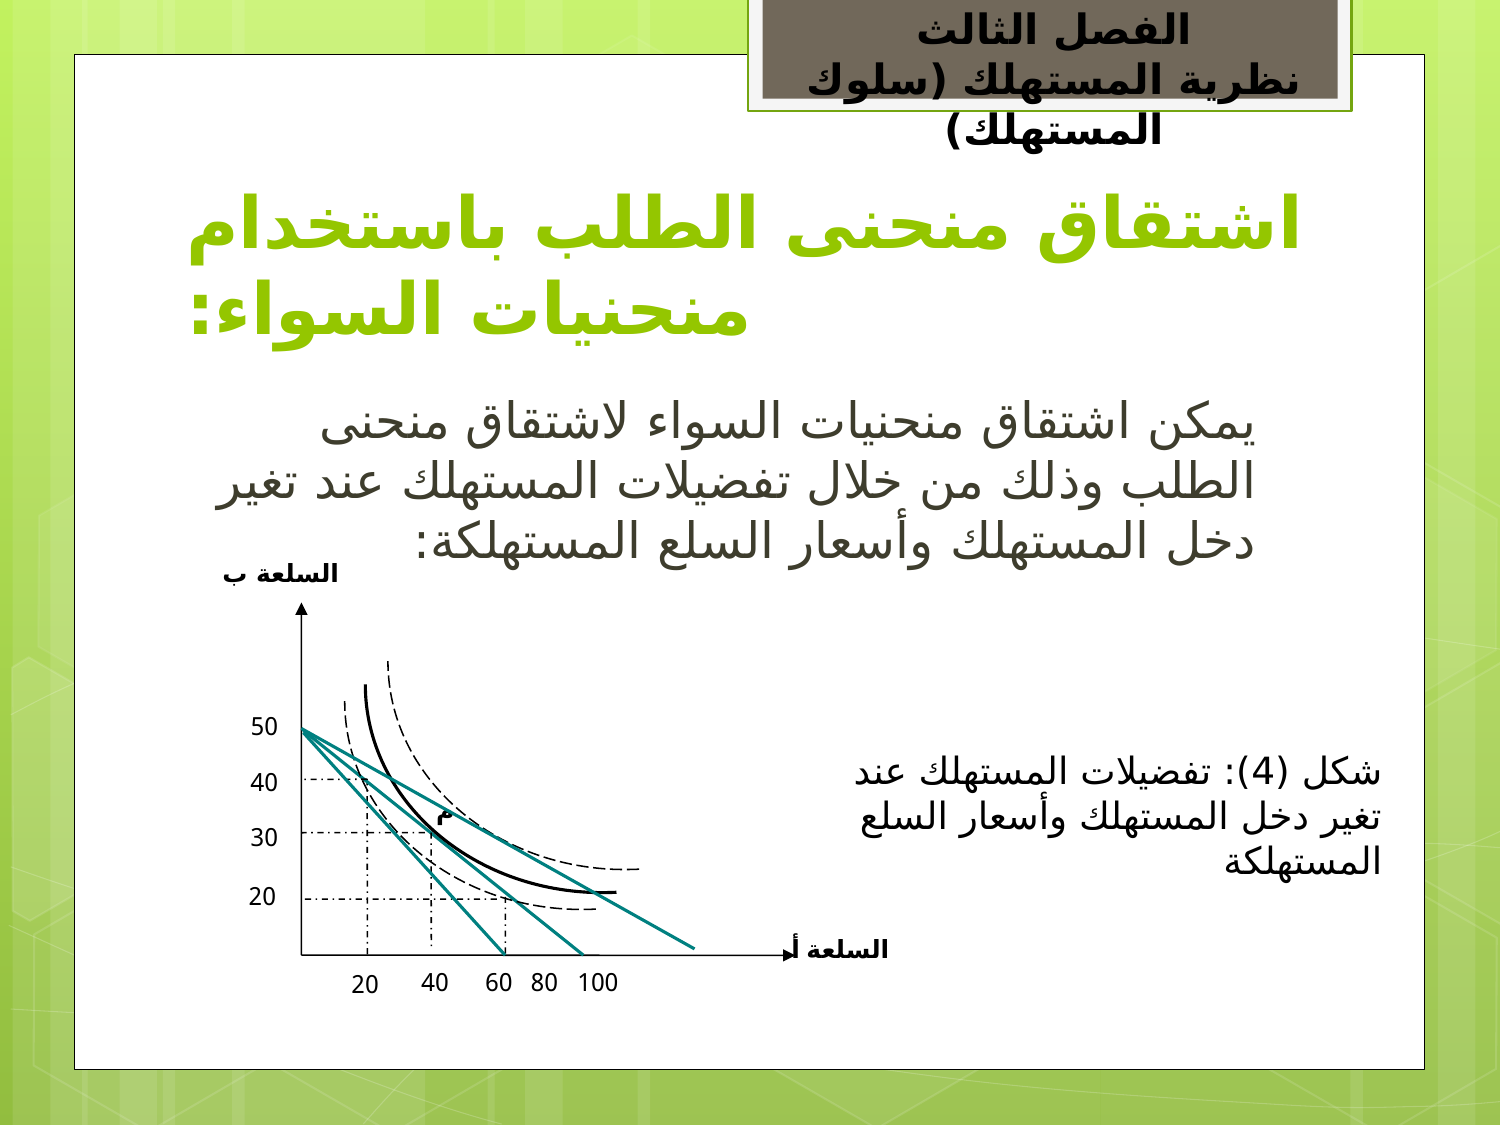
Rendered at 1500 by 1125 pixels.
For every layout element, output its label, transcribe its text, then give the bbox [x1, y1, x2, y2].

title اشتقاق منحنى الطلب باستخدام منحنيات السواء: [171, 168, 1324, 357]
text_box شكل (4): تفضيلات المستهلك عند تغير دخل المستهلك وأسعار السلع المستهلكة [933, 739, 1398, 890]
list يمكن اشتقاق منحنيات السواء لاشتقاق منحنى الطلب وذلك من خلال تفضيلات المستهلك عند تغير دخل المستهلك وأسعار السلع المستهلكة: [171, 381, 1283, 634]
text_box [179, 549, 928, 1036]
text_box الفصل الثالث نظرية المستهلك (سلوك المستهلك) [761, 0, 1347, 161]
